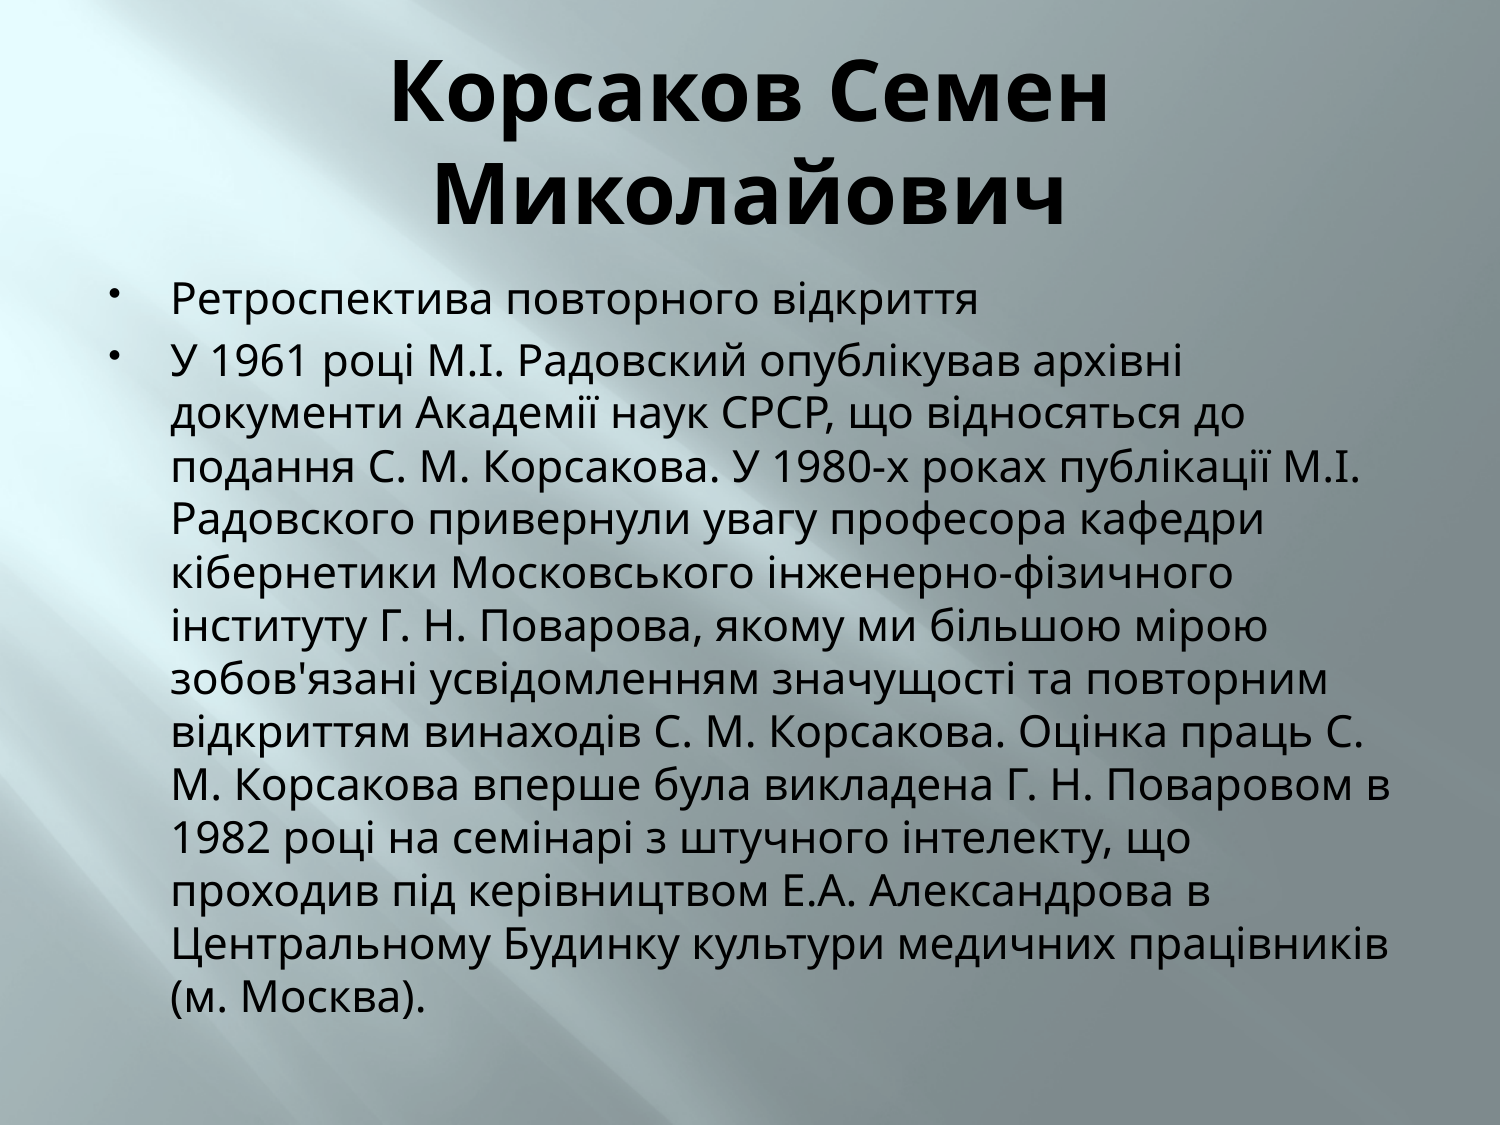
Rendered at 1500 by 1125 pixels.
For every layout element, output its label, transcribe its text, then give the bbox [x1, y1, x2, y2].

title Корсаков Семен Миколайович [75, 45, 1425, 233]
list Ретроспектива повторного відкриття У 1961 році М.І. Радовский опублікував архівні документи Академії наук СРСР, що відносяться до подання С. М. Корсакова. У 1980-х роках публікації М.І. Радовского привернули увагу професора кафедри кібернетики Московського інженерно-фізичного інституту Г. Н. Поварова, якому ми більшою мірою зобов'язані усвідомленням значущості та повторним відкриттям винаходів С. М. Корсакова. Оцінка праць С. М. Корсакова вперше була викладена Г. Н. Поваровом в 1982 році на семінарі з штучного інтелекту, що проходив під керівництвом Е.А. Александрова в Центральному Будинку культури медичних працівників (м. Москва). [75, 262, 1425, 1035]
